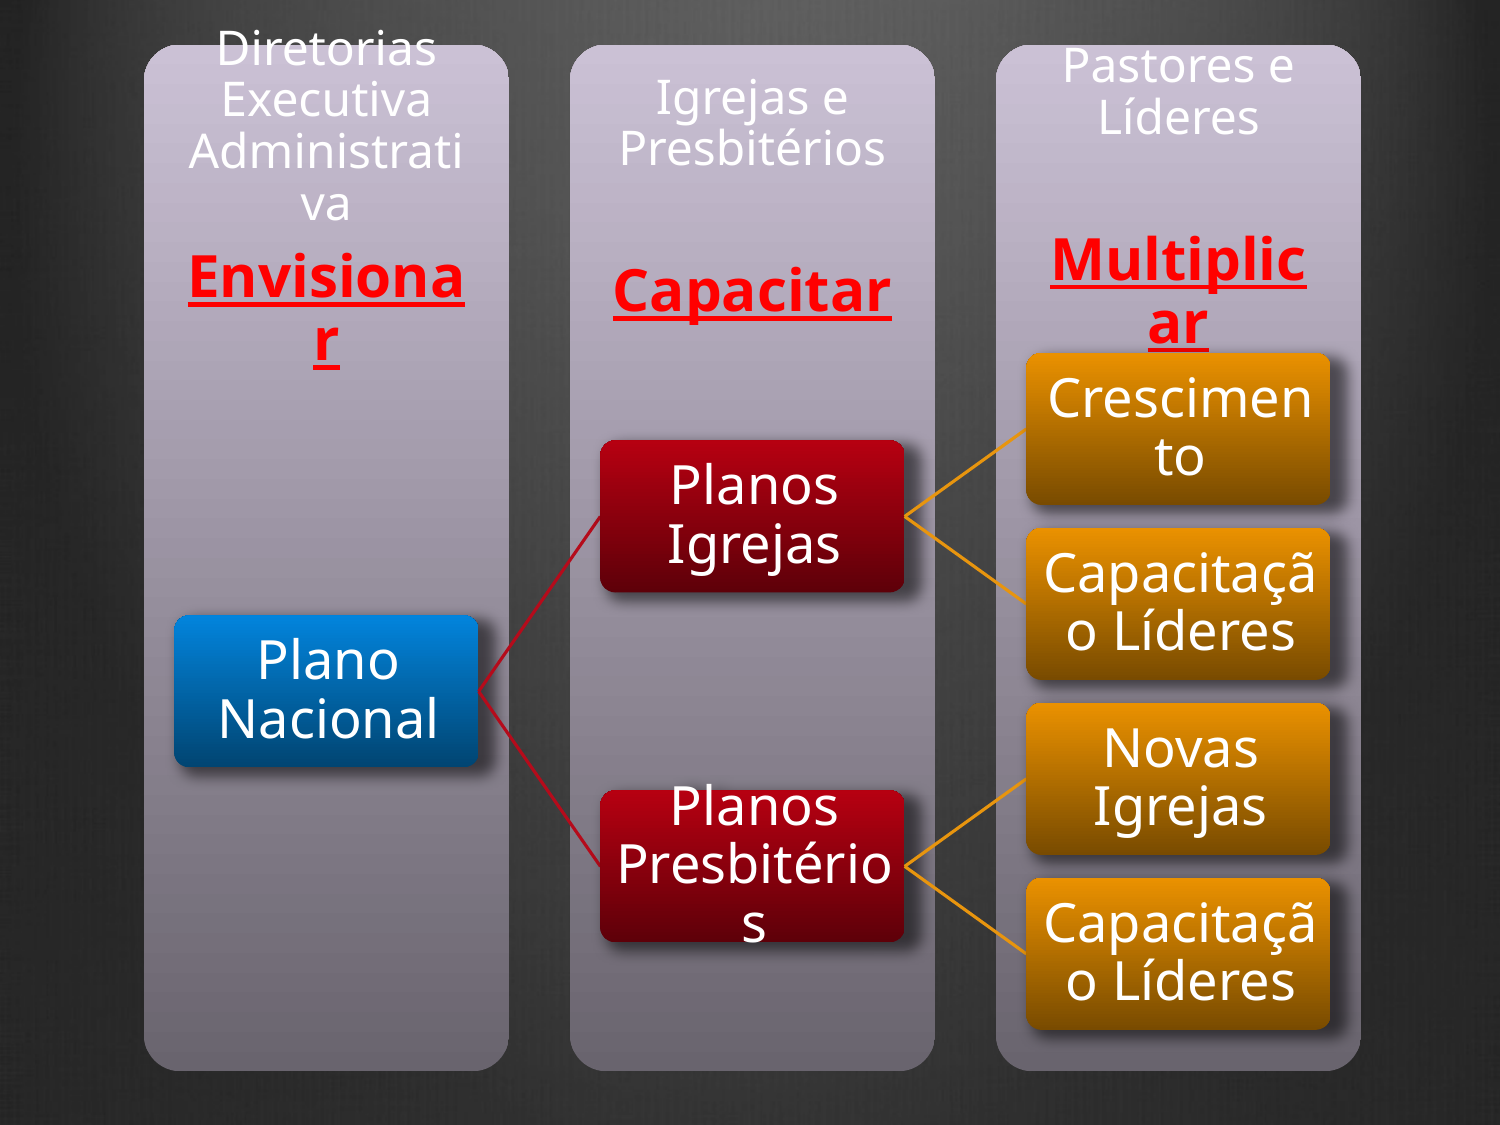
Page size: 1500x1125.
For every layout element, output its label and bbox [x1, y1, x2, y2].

list [48, 44, 1457, 1072]
